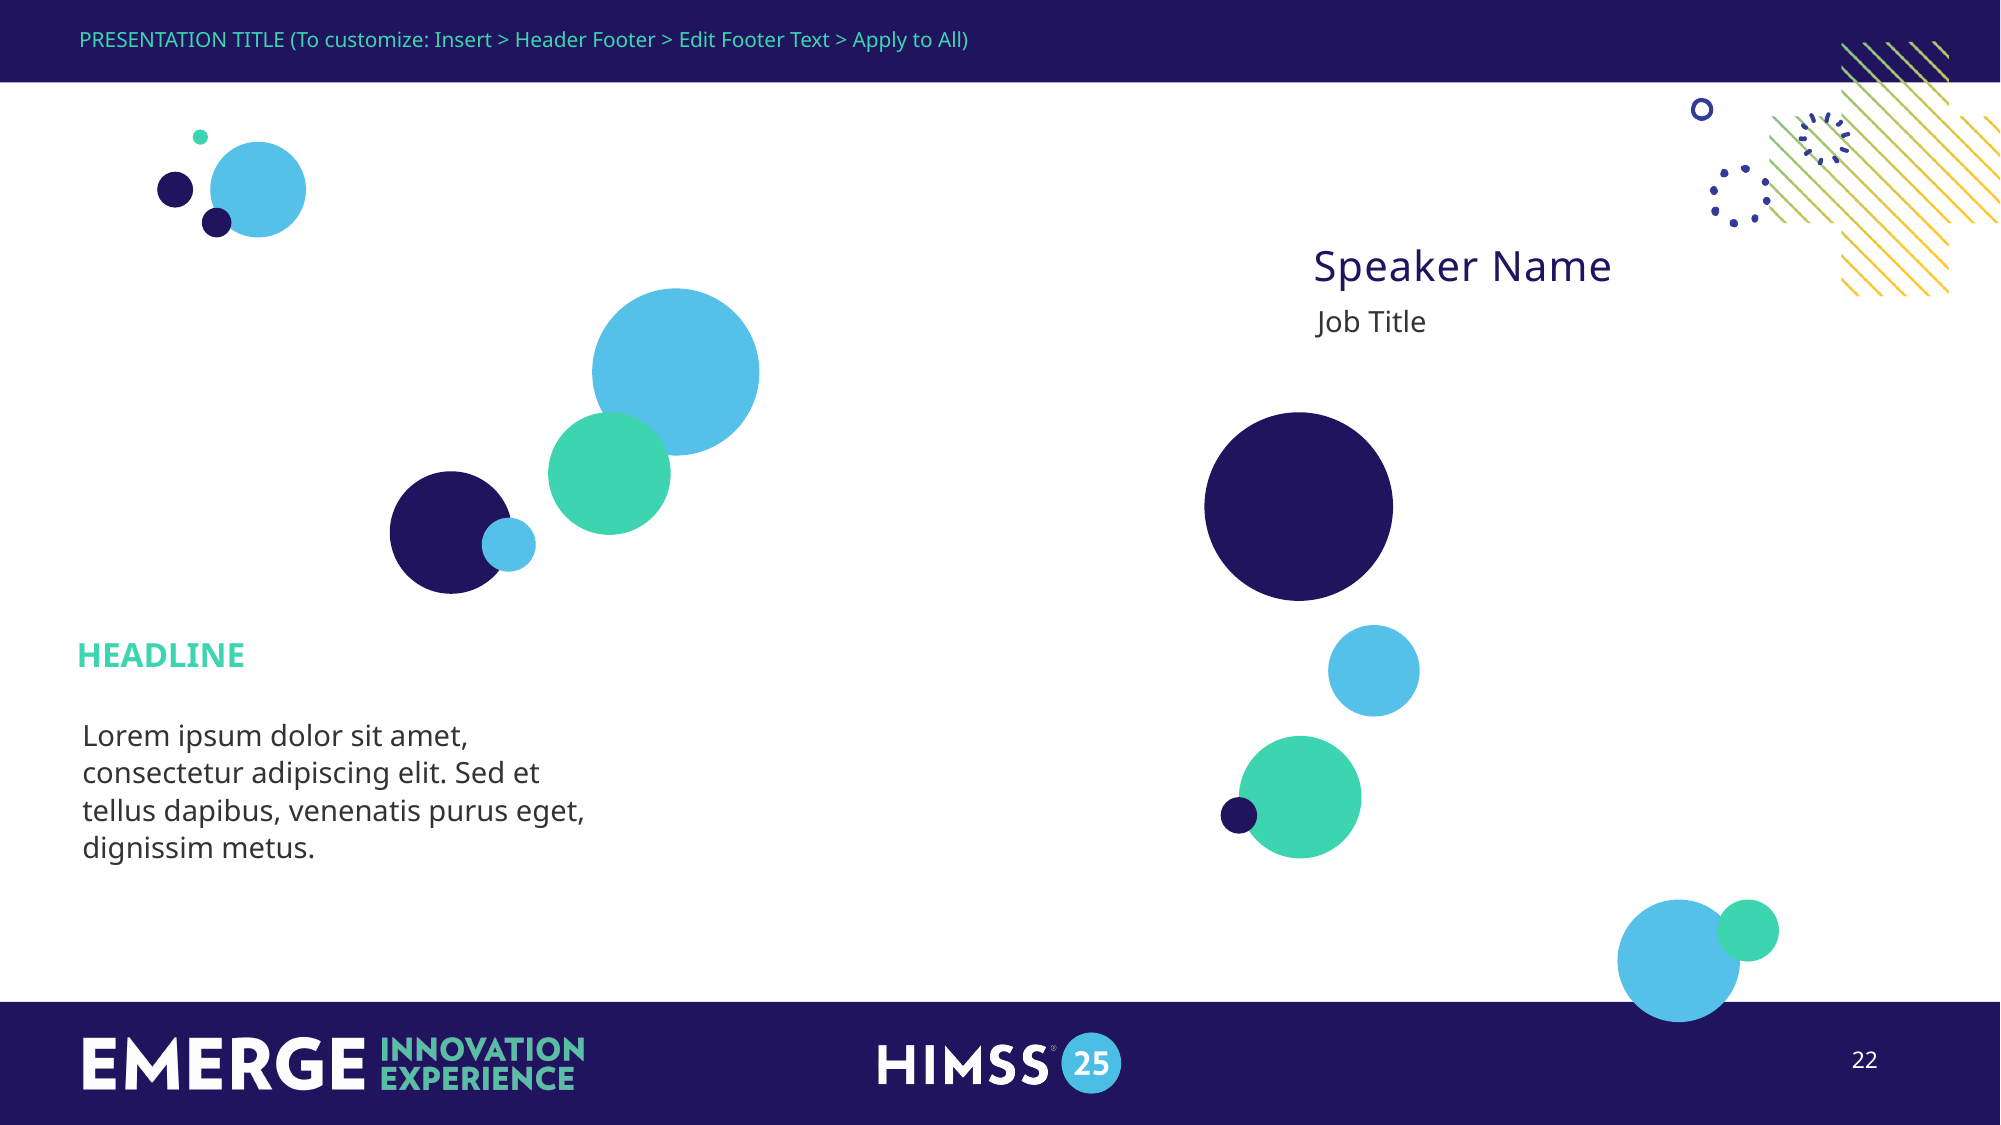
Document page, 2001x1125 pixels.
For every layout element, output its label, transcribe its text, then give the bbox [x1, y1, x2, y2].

text_box [1271, 734, 1338, 860]
text_box [1618, 945, 1741, 1024]
text_box [480, 516, 537, 573]
picture [1666, 25, 2001, 312]
text_box Speaker Name [1313, 232, 1613, 297]
text_box PRESENTATION TITLE (To customize: Insert > Header Footer > Edit Footer Text > Apply to All) [64, 19, 1799, 79]
text_box [1718, 898, 1781, 963]
picture [157, 137, 536, 516]
slide_number 22 [1431, 1045, 1879, 1082]
text_box [388, 516, 504, 595]
picture [878, 1032, 1122, 1094]
text_box [191, 128, 210, 137]
text_box Job Title [1317, 288, 1618, 346]
text_box Lorem ipsum dolor sit amet, consectetur adipiscing elit. Sed et tellus dapibus, venenatis purus eget, dignissim metus. [82, 706, 593, 872]
text_box [1327, 640, 1338, 701]
text_box [547, 413, 593, 534]
picture [593, 204, 1271, 881]
picture [57, 1001, 616, 1125]
text_box [1271, 411, 1395, 602]
text_box HEADLINE [76, 626, 246, 682]
picture [1338, 599, 1718, 978]
